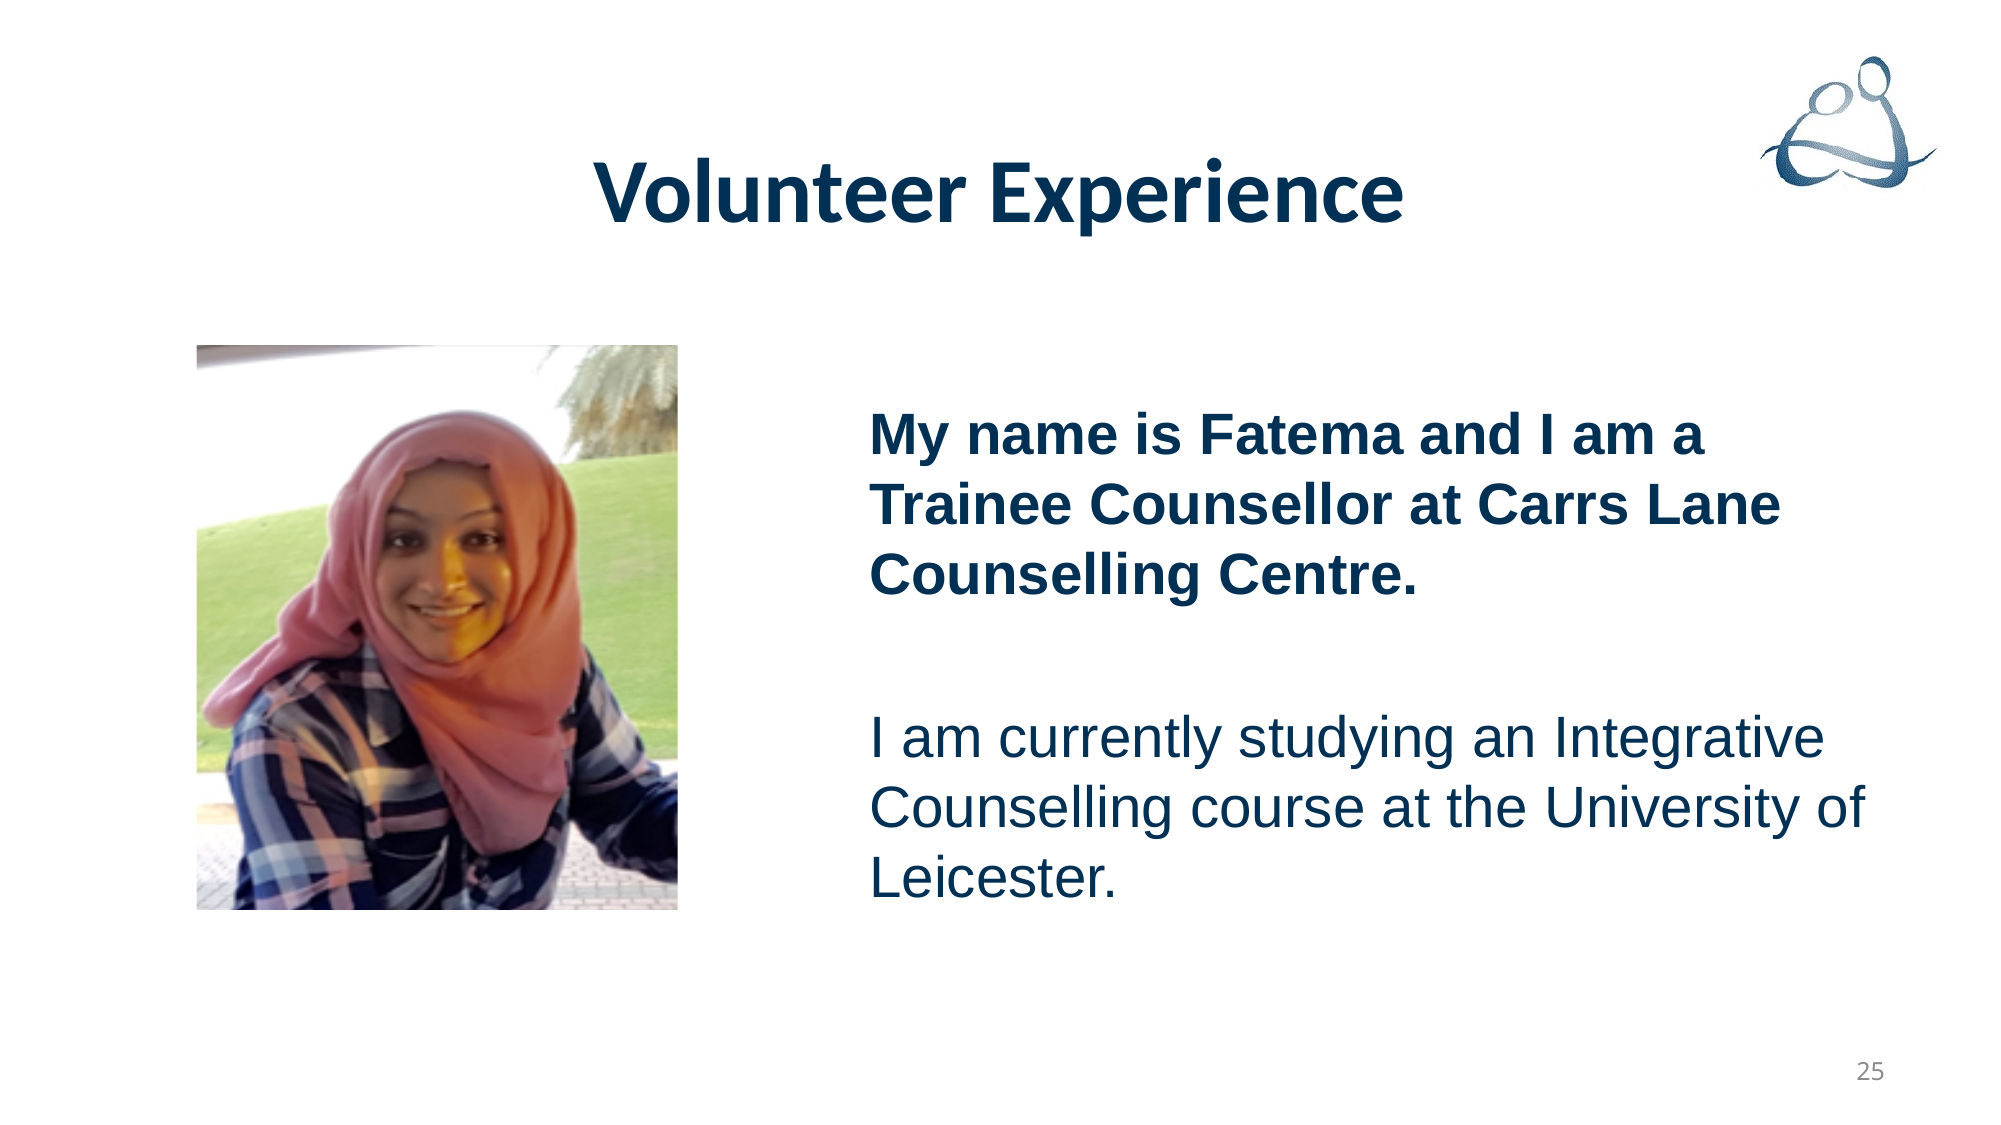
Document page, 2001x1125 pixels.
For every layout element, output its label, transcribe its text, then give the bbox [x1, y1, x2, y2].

list My name is Fatema and I am a Trainee Counsellor at Carrs Lane Counselling Centre. I am currently studying an Integrative Counselling course at the University of Leicester. [854, 388, 1893, 950]
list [196, 345, 678, 910]
slide_number 25 [1433, 1042, 1900, 1103]
picture [1748, 33, 1940, 194]
title Volunteer Experience [150, 101, 1850, 271]
